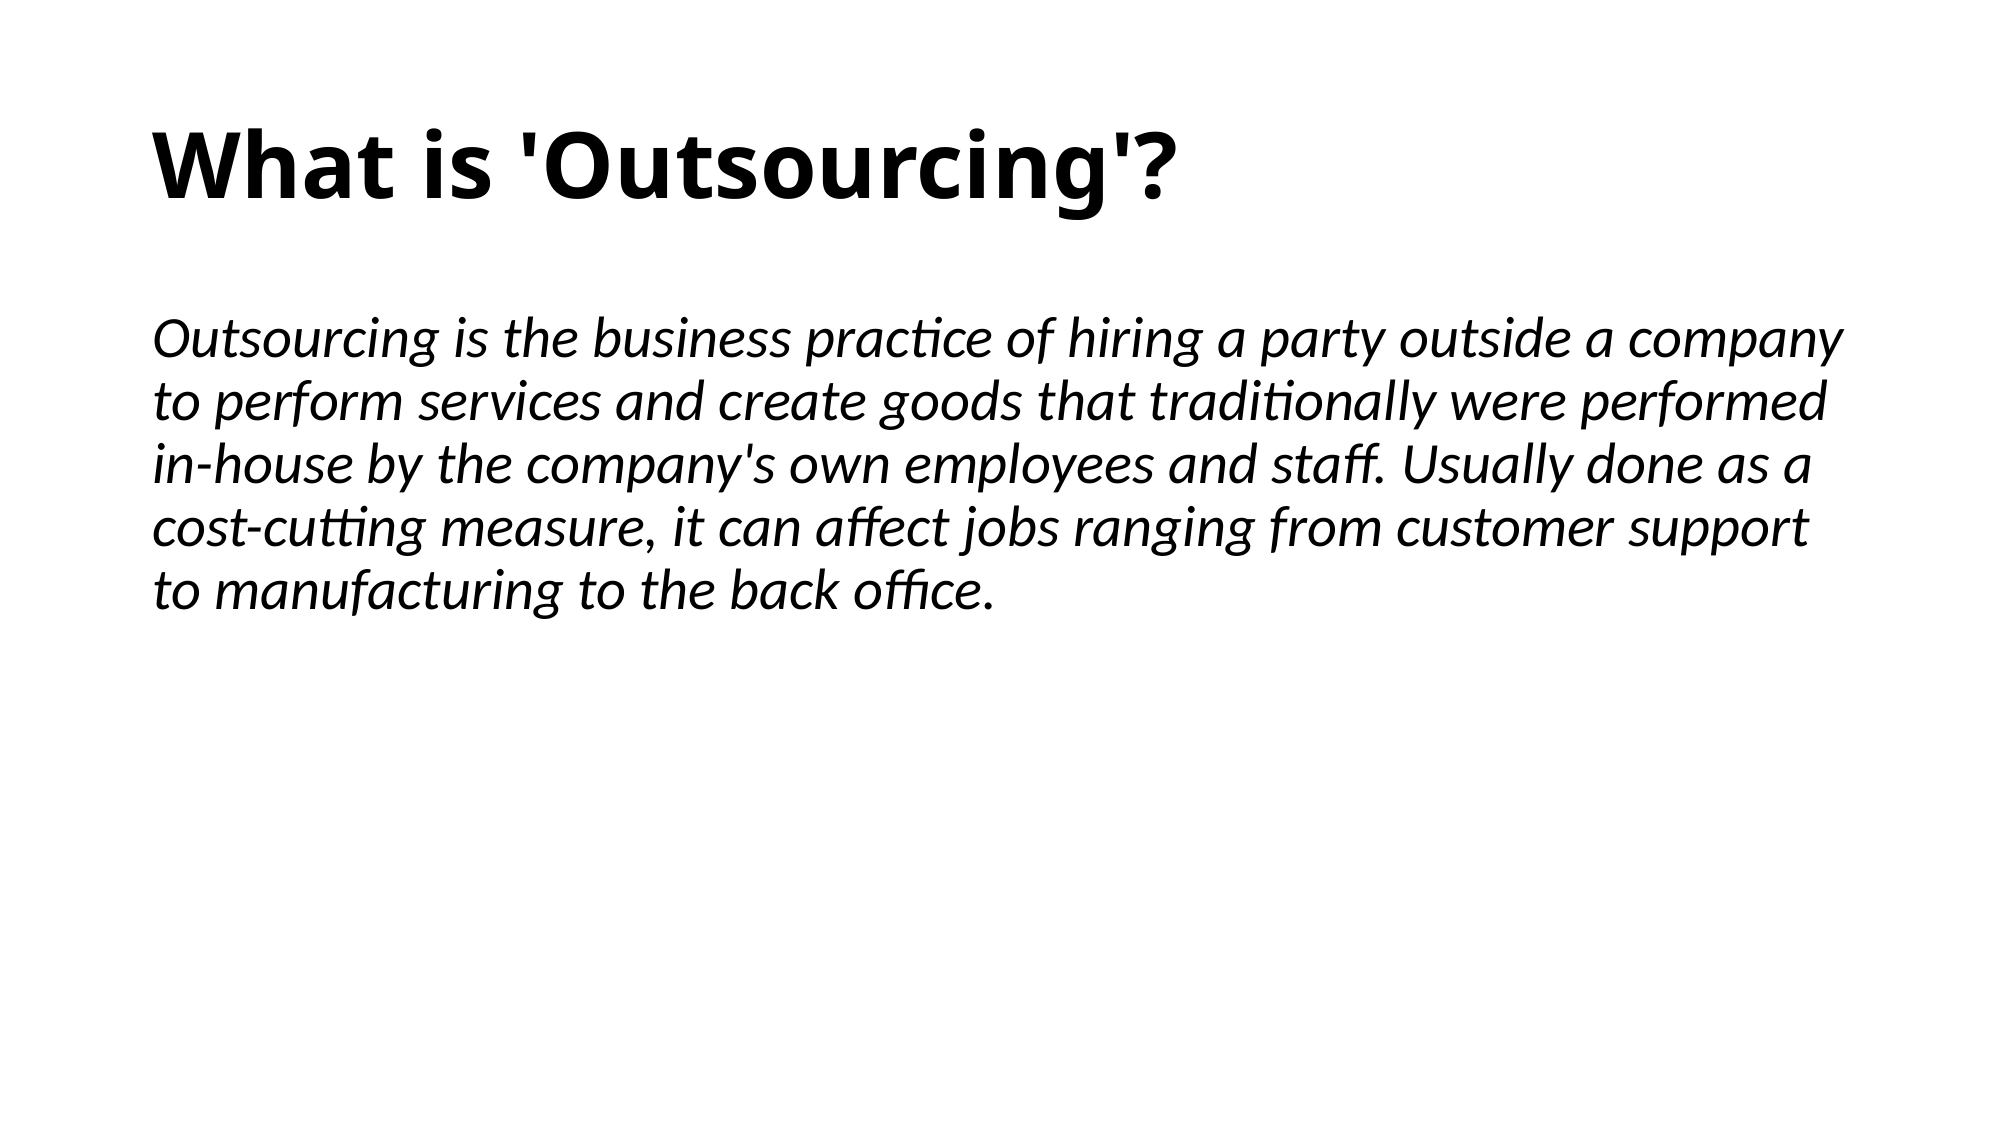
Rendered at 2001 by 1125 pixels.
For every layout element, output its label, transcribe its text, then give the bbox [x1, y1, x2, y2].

title What is 'Outsourcing'? [137, 59, 1863, 278]
list Outsourcing is the business practice of hiring a party outside a company to perform services and create goods that traditionally were performed in-house by the company's own employees and staff. Usually done as a cost-cutting measure, it can affect jobs ranging from customer support to manufacturing to the back office. [137, 299, 1863, 1014]
